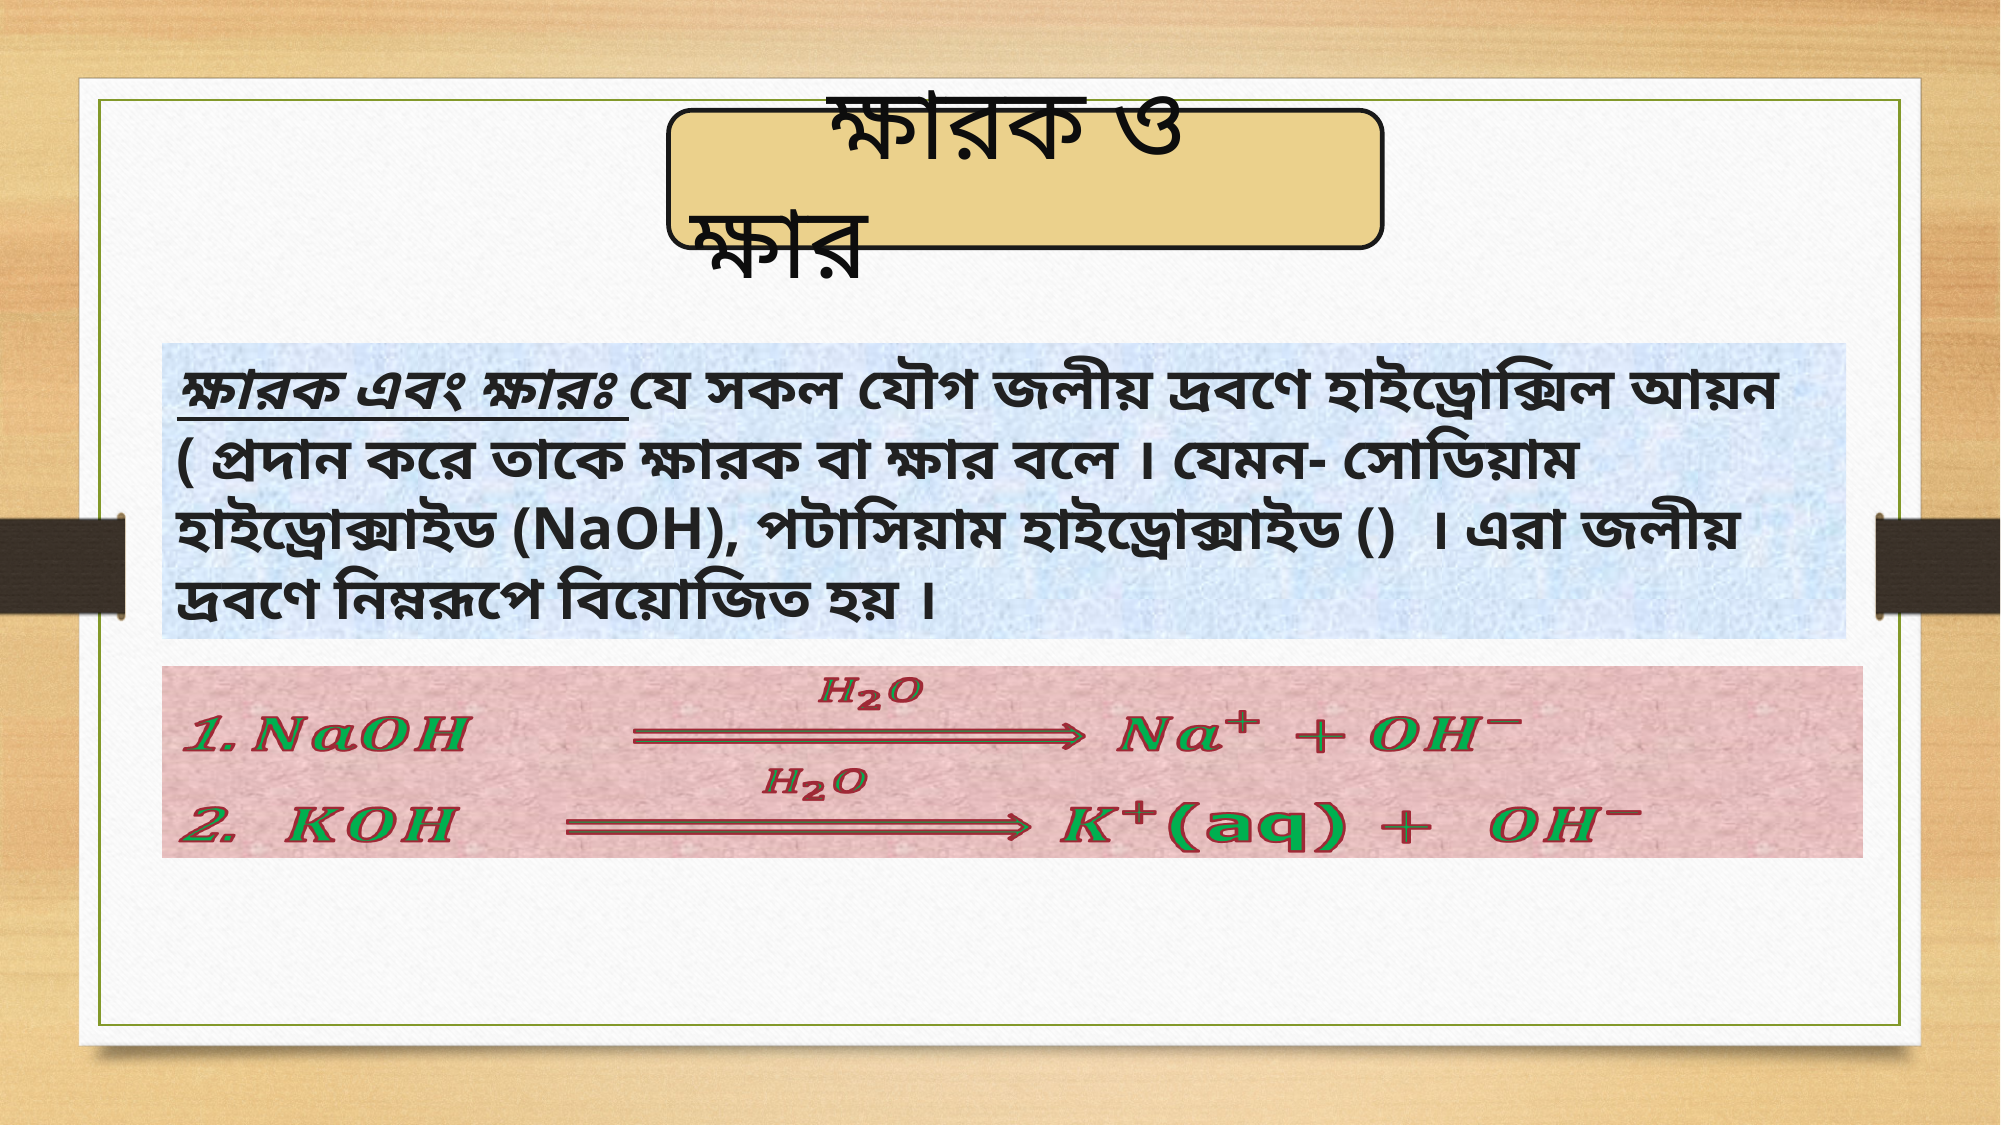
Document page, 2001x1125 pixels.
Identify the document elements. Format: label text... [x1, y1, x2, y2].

picture [0, 0, 2001, 1125]
text_box ক্ষারক ও ক্ষার [667, 109, 1384, 250]
